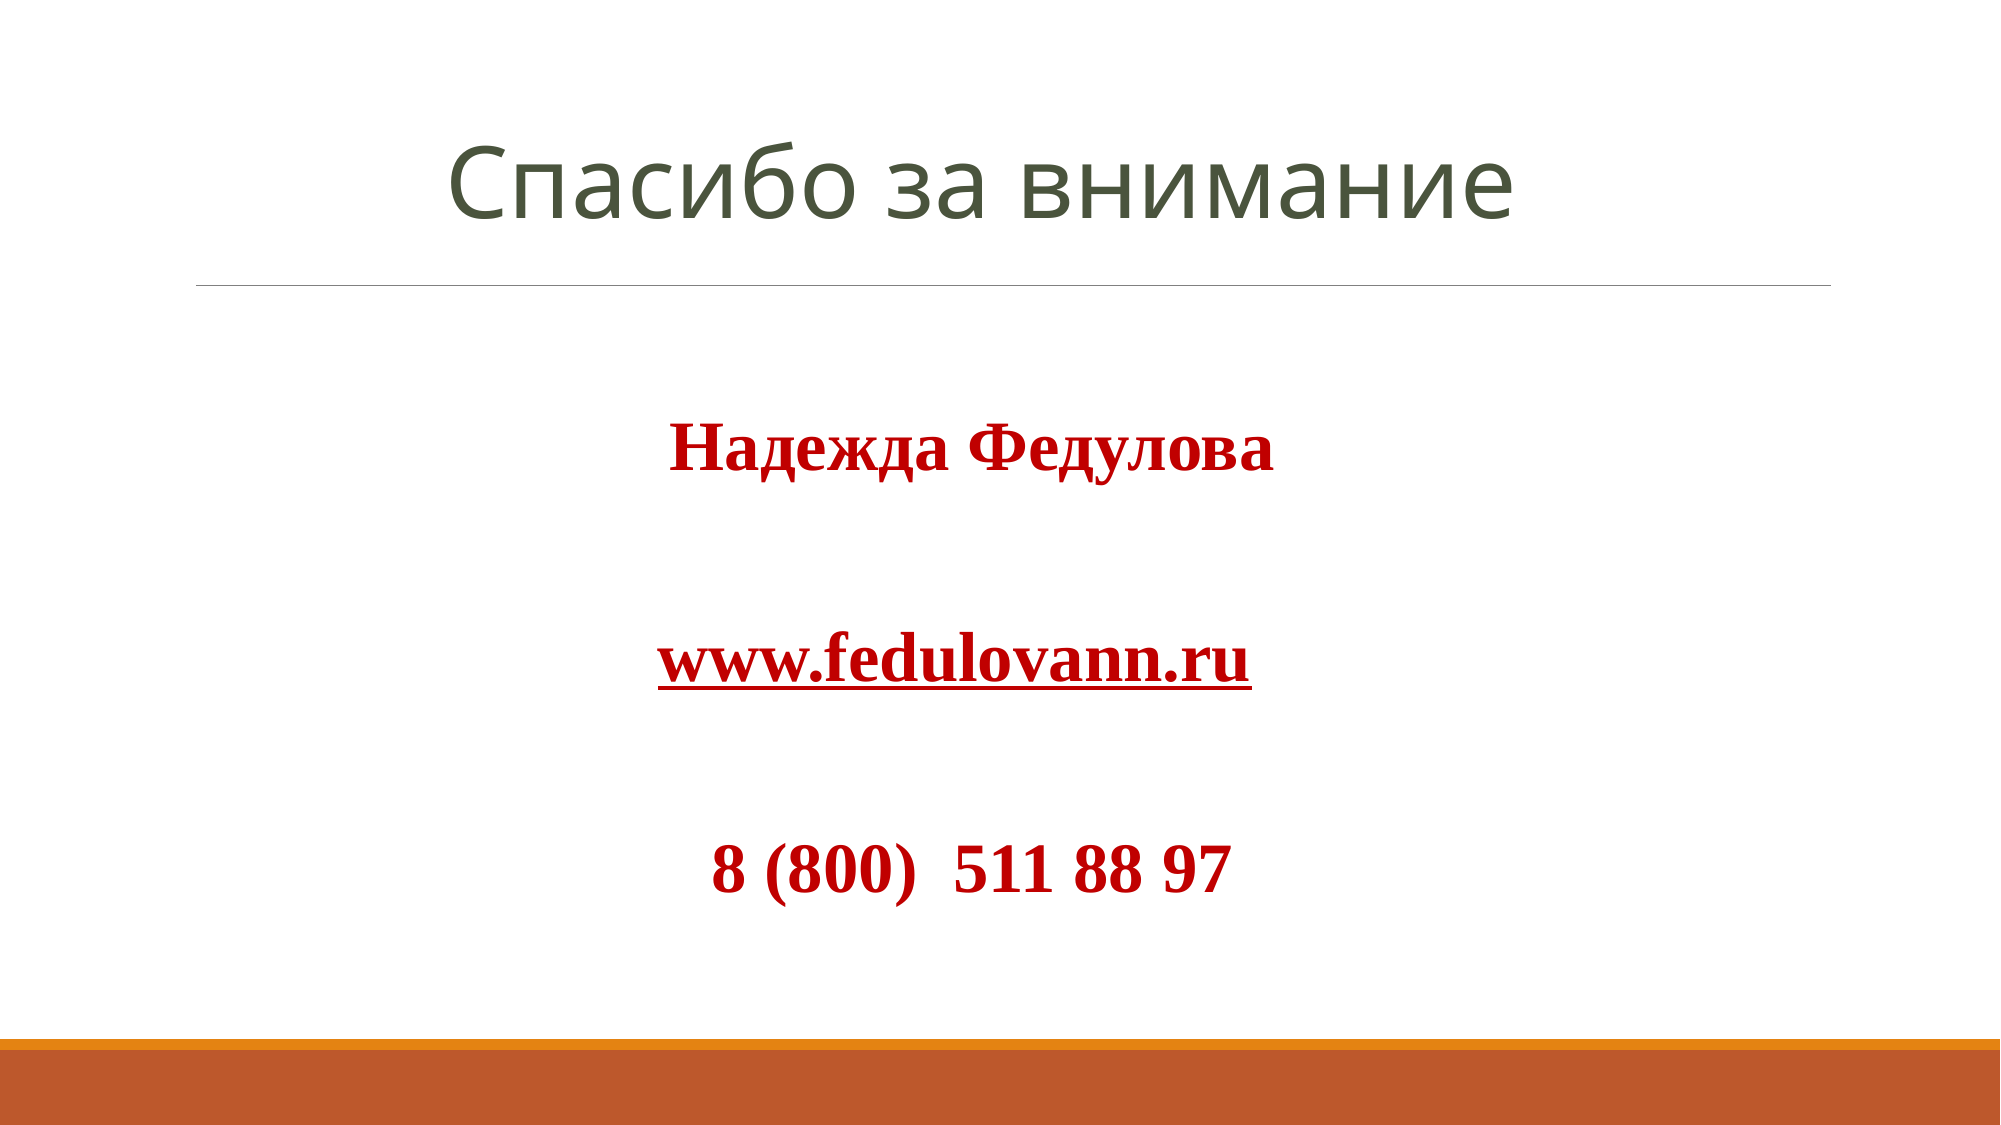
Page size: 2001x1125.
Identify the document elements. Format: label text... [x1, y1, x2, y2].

list Надежда Федулова www.fedulovann.ru 8 (800) 511 88 97 [275, 322, 1670, 1104]
text_box Спасибо за внимание [271, 111, 1692, 246]
